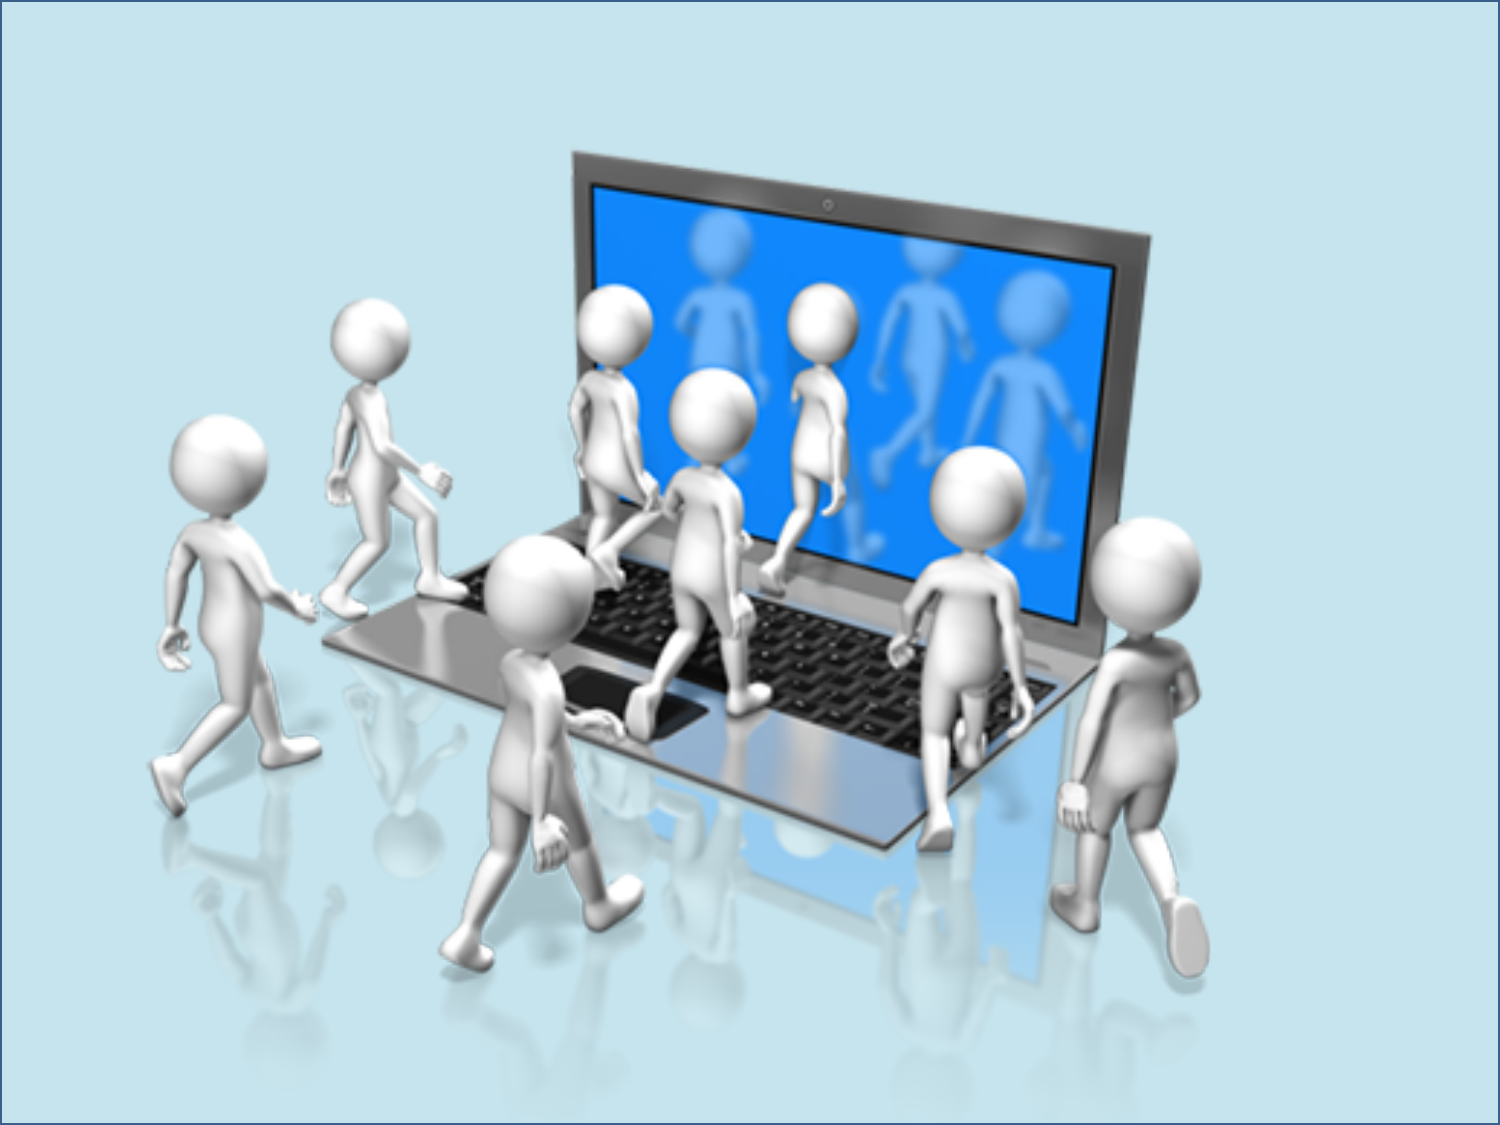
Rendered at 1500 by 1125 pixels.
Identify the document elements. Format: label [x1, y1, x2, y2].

picture [100, 136, 1500, 1125]
text_box [0, 0, 1500, 1125]
